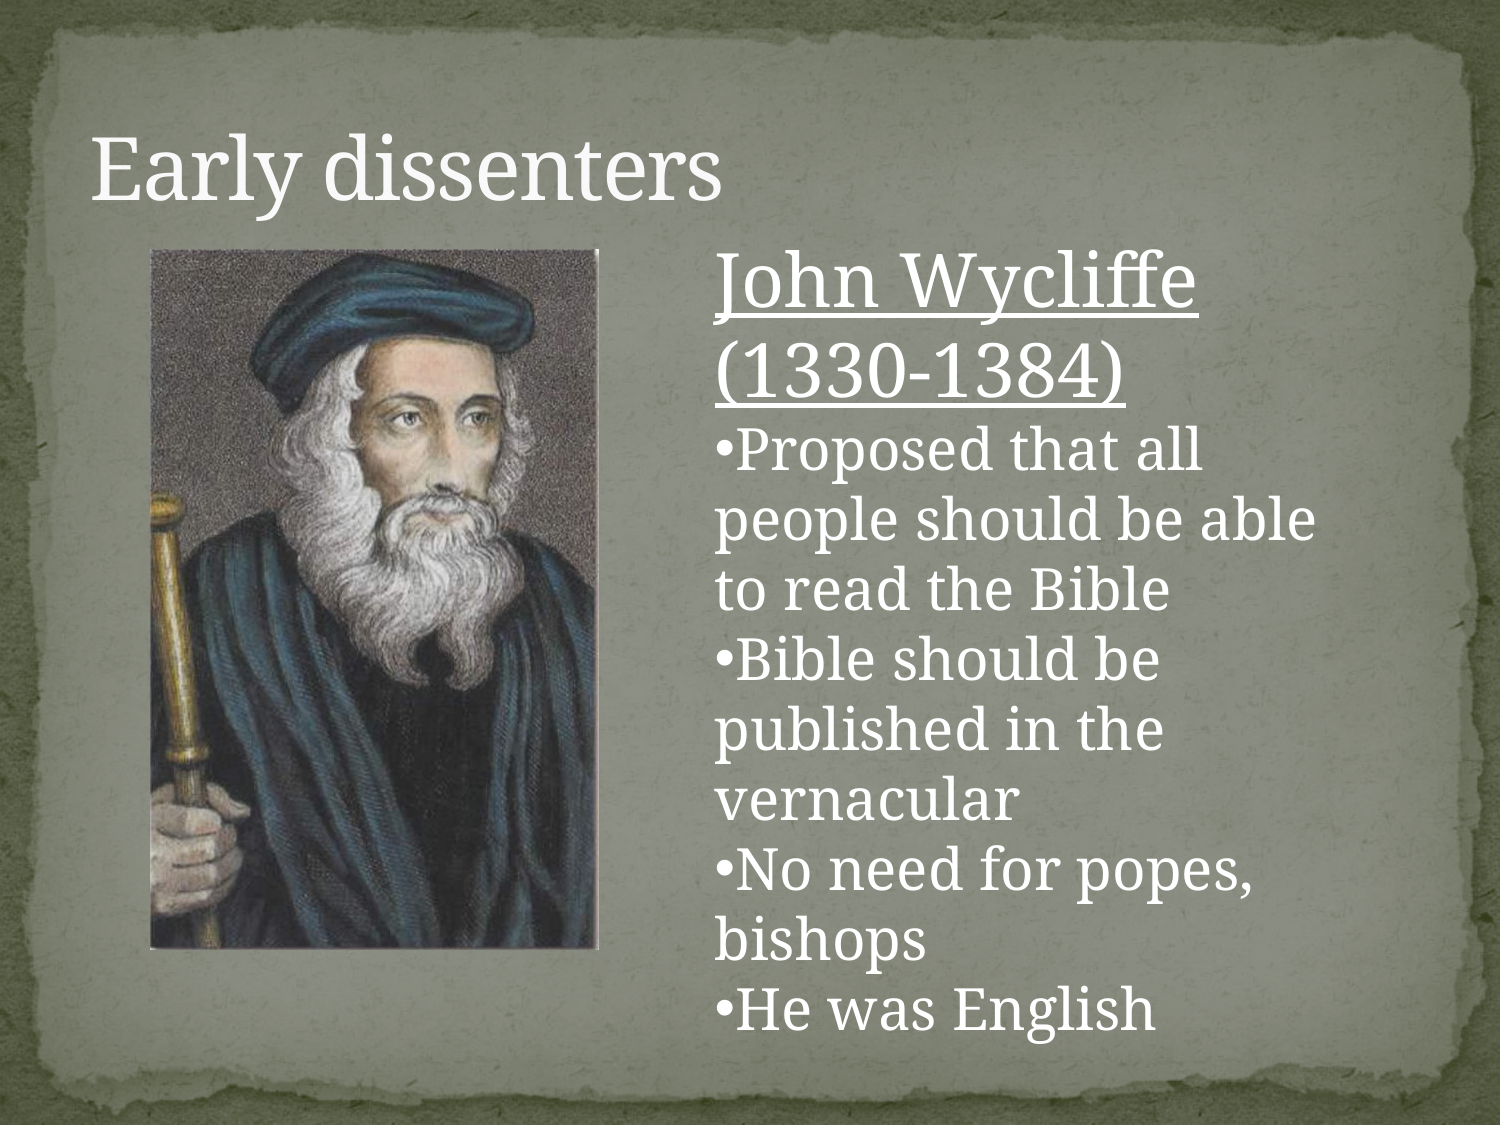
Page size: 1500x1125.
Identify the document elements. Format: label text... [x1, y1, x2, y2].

text_box John Wycliffe (1330-1384) Proposed that all people should be able to read the Bible Bible should be published in the vernacular No need for popes, bishops He was English [699, 224, 1375, 1050]
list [152, 252, 599, 949]
title Early dissenters [74, 24, 1425, 225]
